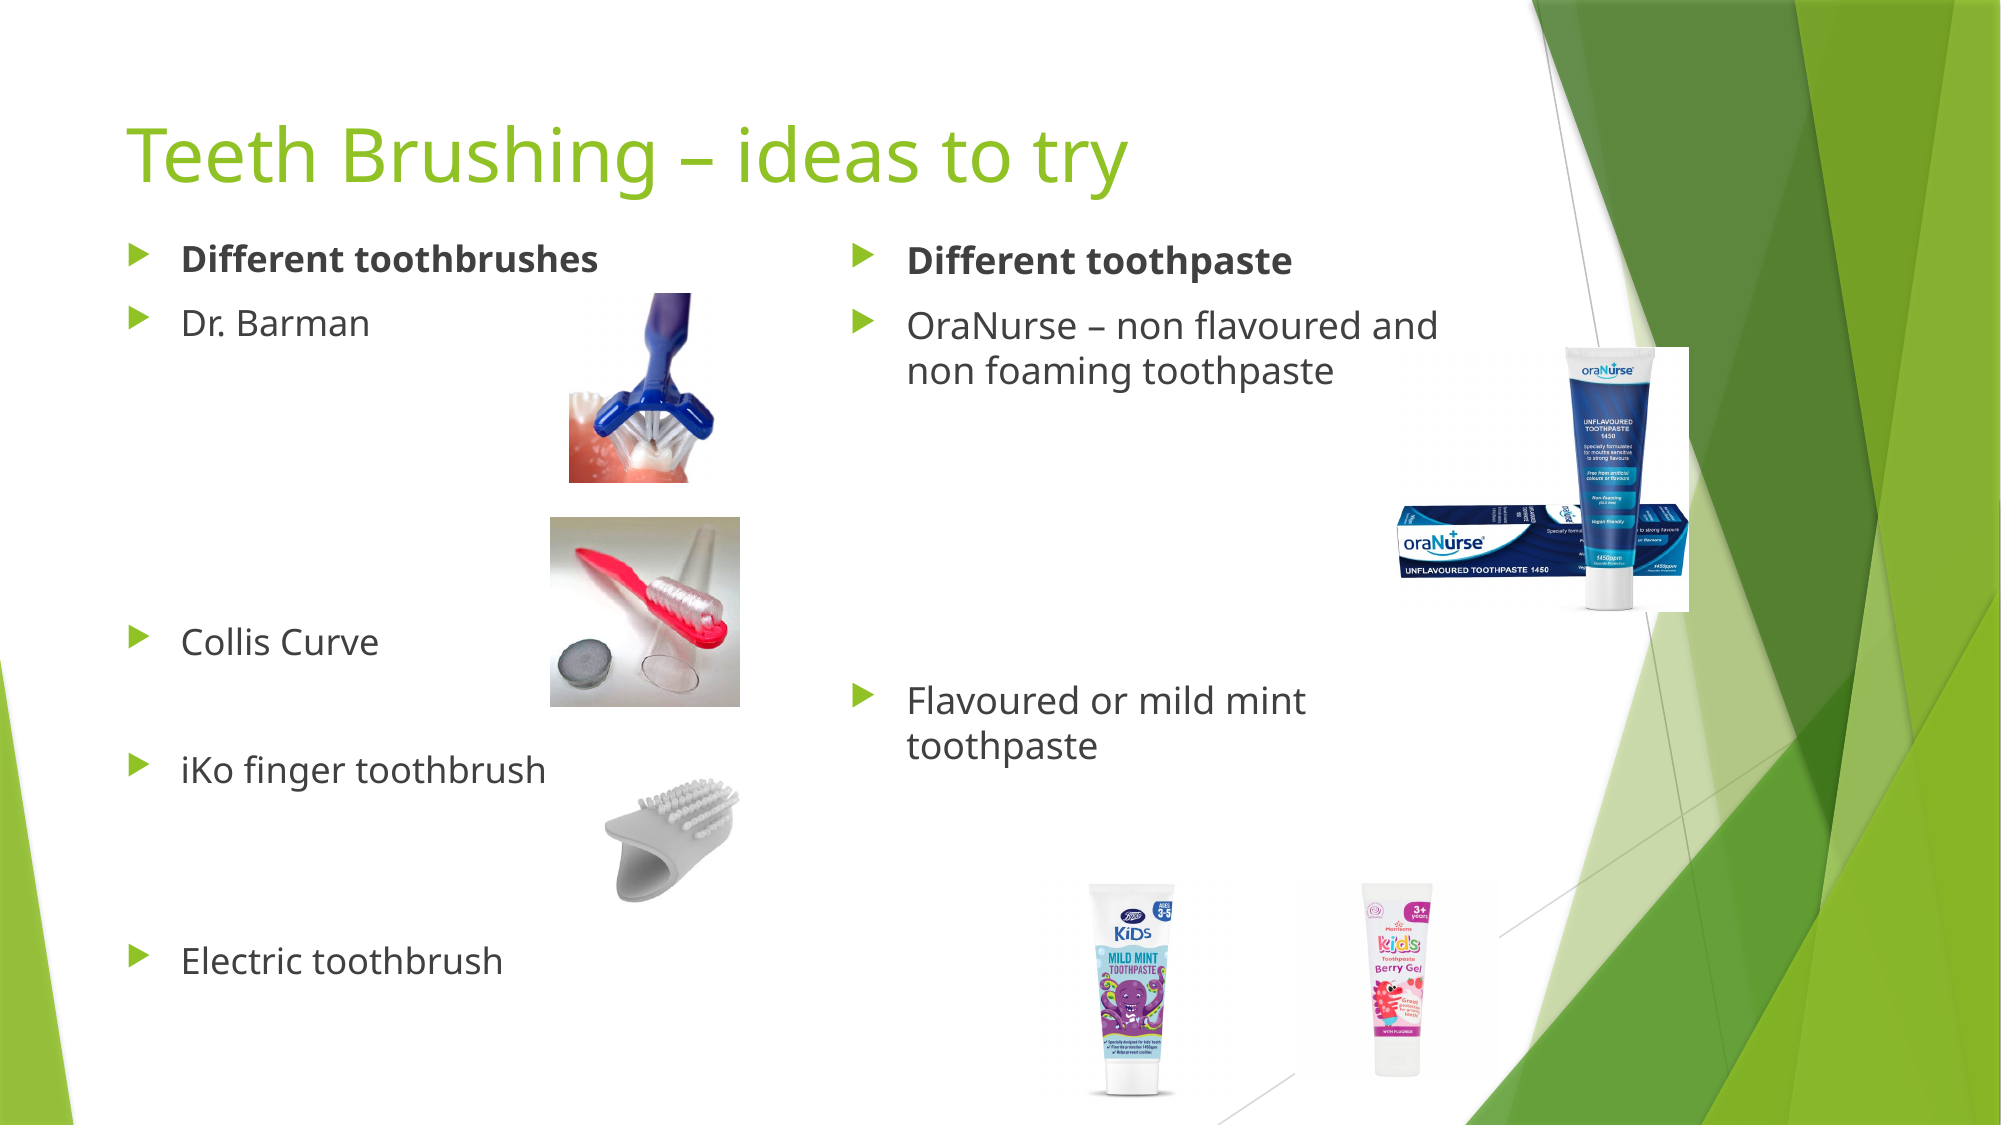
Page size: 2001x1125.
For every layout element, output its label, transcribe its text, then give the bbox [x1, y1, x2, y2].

picture [568, 293, 715, 484]
list Different toothbrushes Dr. Barman Collis Curve iKo finger toothbrush Electric toothbrush [111, 229, 798, 992]
title Teeth Brushing – ideas to try [111, 99, 1522, 229]
picture [1396, 347, 1690, 613]
picture [1294, 877, 1500, 1083]
picture [568, 740, 774, 946]
list Different toothpaste OraNurse – non flavoured and non foaming toothpaste Flavoured or mild mint toothpaste [834, 229, 1522, 992]
picture [1025, 876, 1236, 1106]
picture [549, 516, 740, 708]
